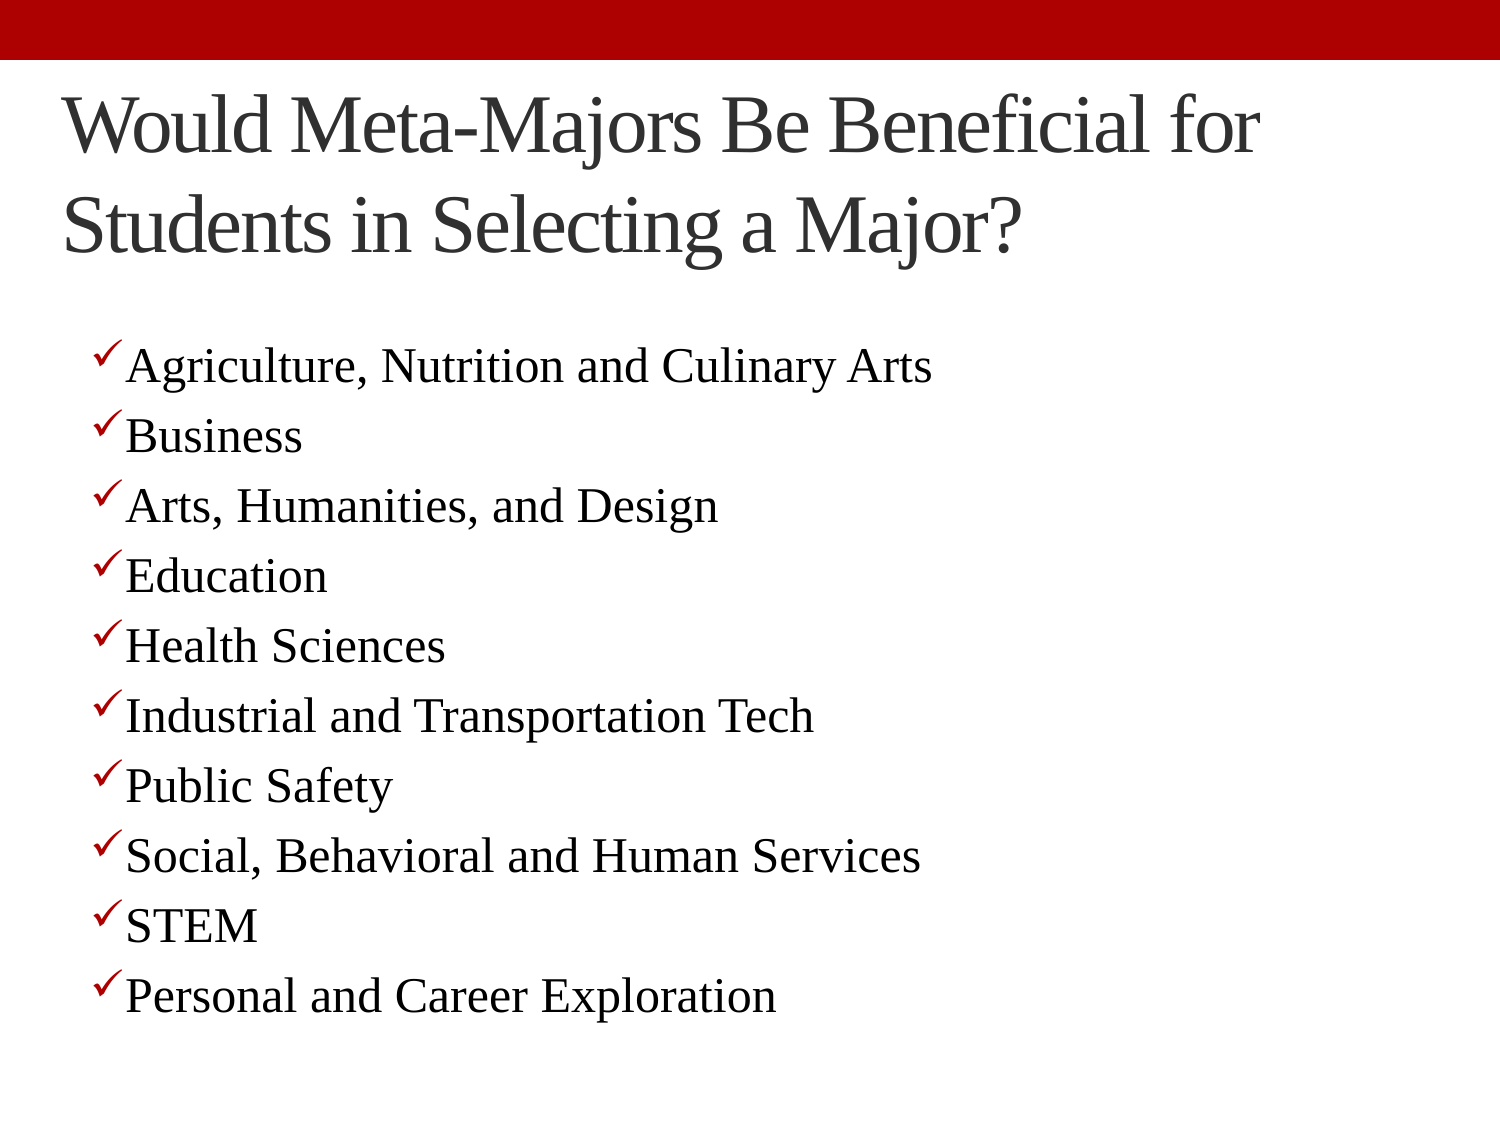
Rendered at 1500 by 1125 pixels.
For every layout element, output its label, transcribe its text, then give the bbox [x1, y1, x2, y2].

list Agriculture, Nutrition and Culinary Arts Business Arts, Humanities, and Design Education Health Sciences Industrial and Transportation Tech Public Safety Social, Behavioral and Human Services STEM Personal and Career Exploration [75, 324, 1425, 1125]
title Would Meta-Majors Be Beneficial for Students in Selecting a Major? [46, 87, 1425, 250]
